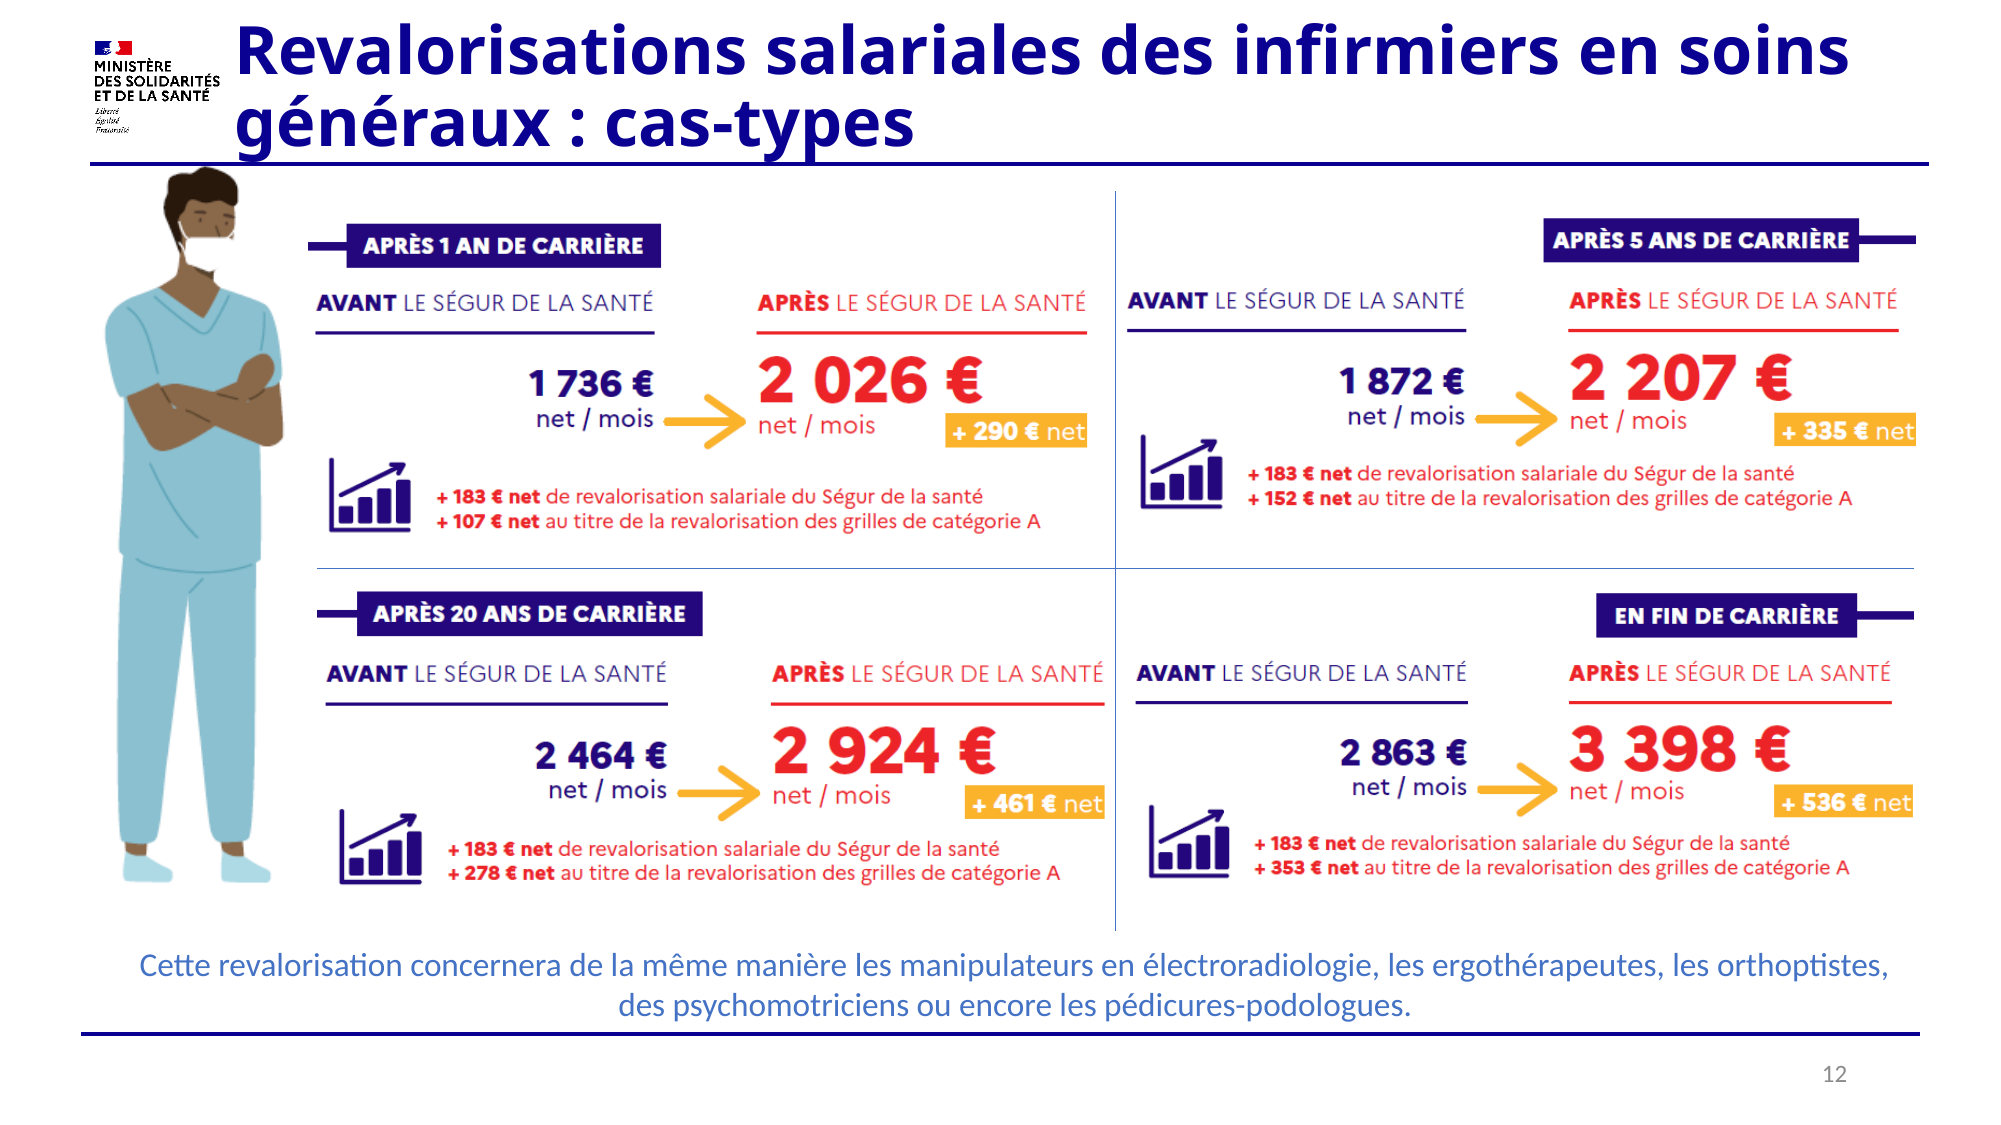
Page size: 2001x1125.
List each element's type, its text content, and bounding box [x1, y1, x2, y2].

text_box Cette revalorisation concernera de la même manière les manipulateurs en électroradiologie, les ergothérapeutes, les orthoptistes, des psychomotriciens ou encore les pédicures-podologues. [111, 936, 1920, 1031]
picture [308, 213, 1100, 539]
slide_number 12 [1412, 1042, 1863, 1103]
picture [1122, 589, 1914, 886]
picture [81, 27, 305, 897]
title Revalorisations salariales des infirmiers en soins généraux : cas-types [233, 48, 1945, 131]
picture [316, 585, 1109, 893]
picture [1124, 214, 1916, 517]
